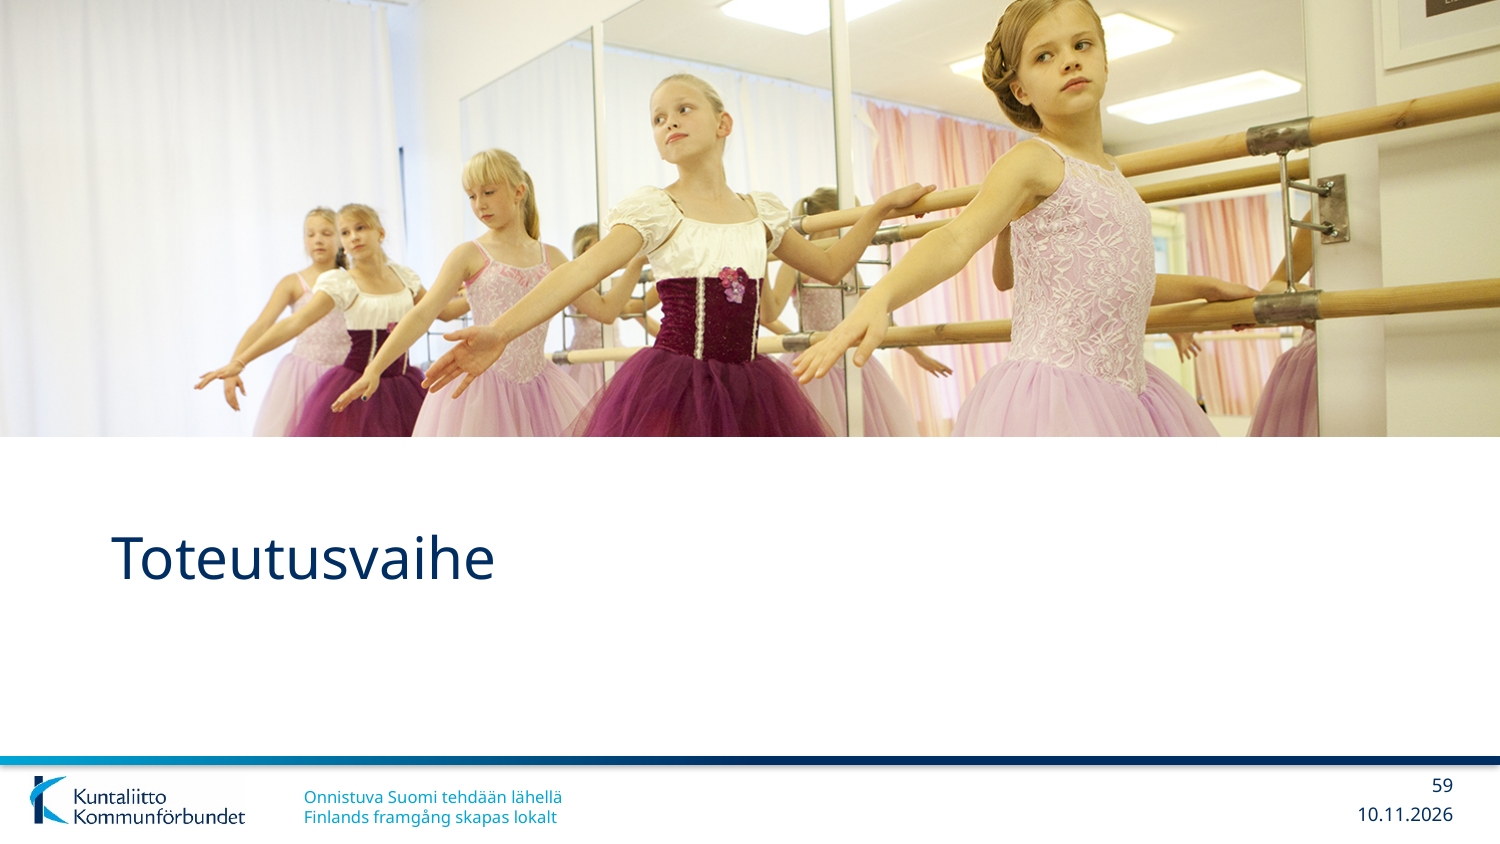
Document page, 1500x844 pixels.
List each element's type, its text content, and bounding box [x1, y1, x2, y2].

slide_number 59 [1389, 770, 1454, 803]
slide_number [1305, 798, 1454, 832]
picture [0, 0, 1500, 437]
title Toteutusvaihe [111, 458, 1388, 599]
picture [29, 773, 246, 825]
